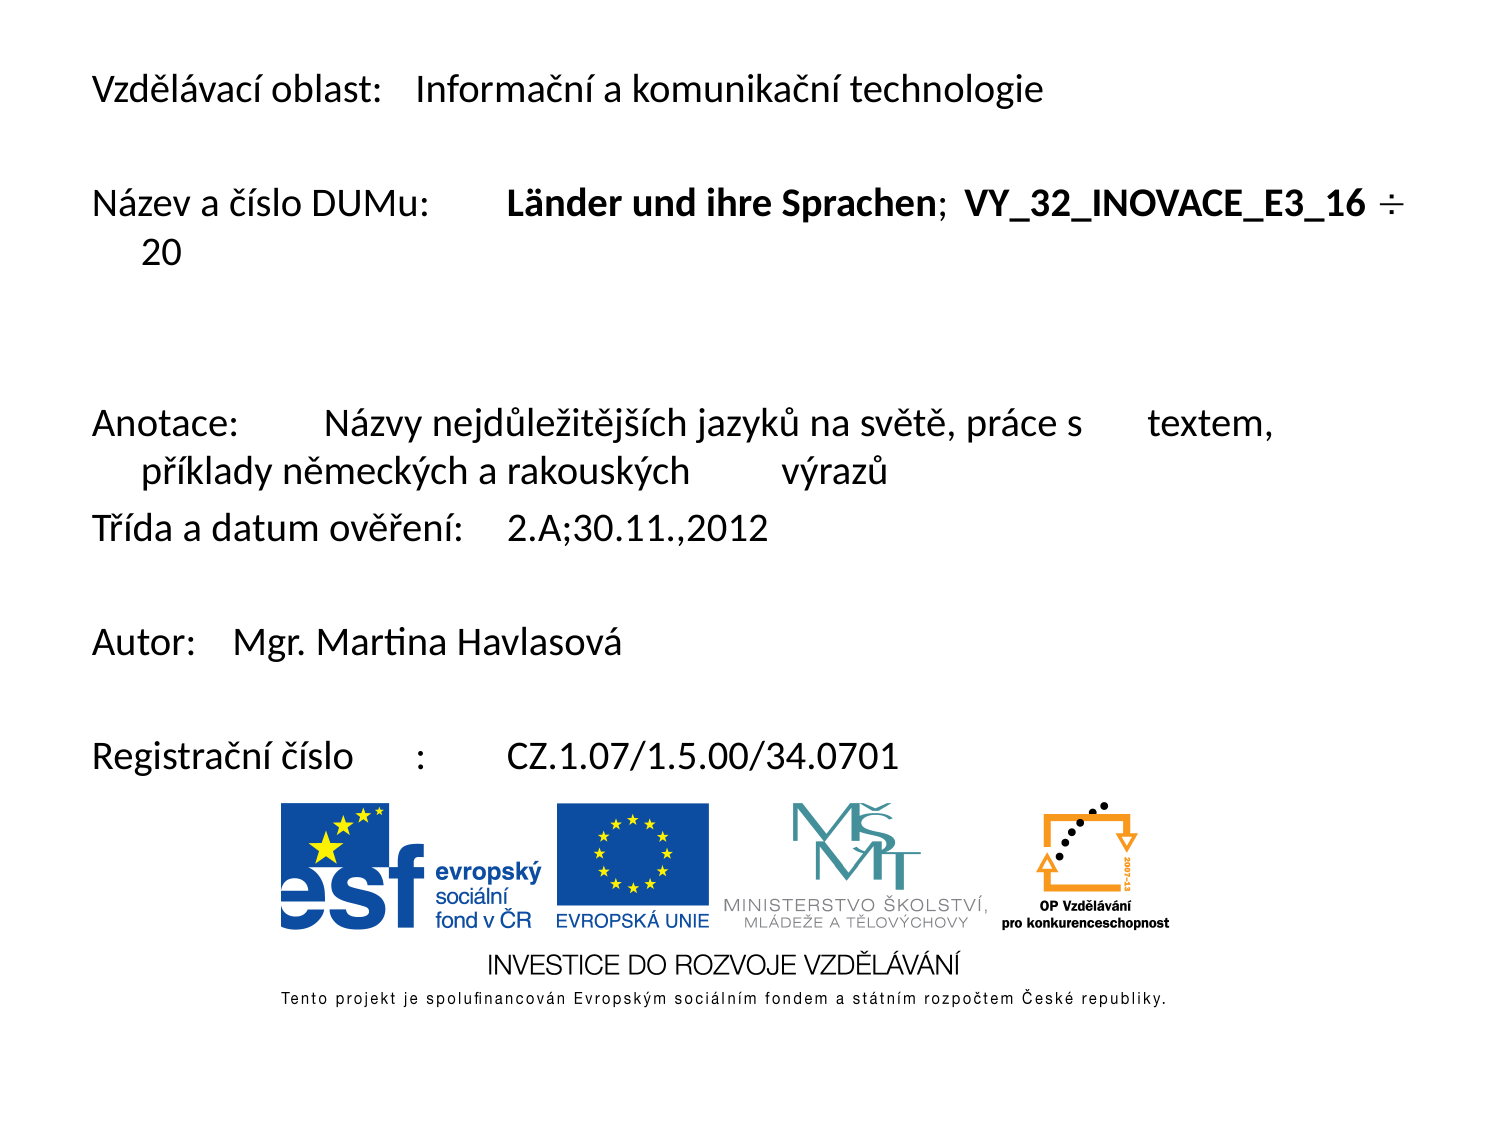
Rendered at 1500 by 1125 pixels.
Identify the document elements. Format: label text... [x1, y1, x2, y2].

list Vzdělávací oblast: Informační a komunikační technologie Název a číslo DUMu: Länder und ihre Sprachen; VY_32_INOVACE_E3_16  20 Anotace: Názvy nejdůležitějších jazyků na světě, práce s textem, příklady německých a rakouských výrazů Třída a datum ověření: 2.A;30.11.,2012 Autor: Mgr. Martina Havlasová Registrační číslo : CZ.1.07/1.5.00/34.0701 [76, 54, 1427, 798]
picture [265, 786, 1185, 1025]
